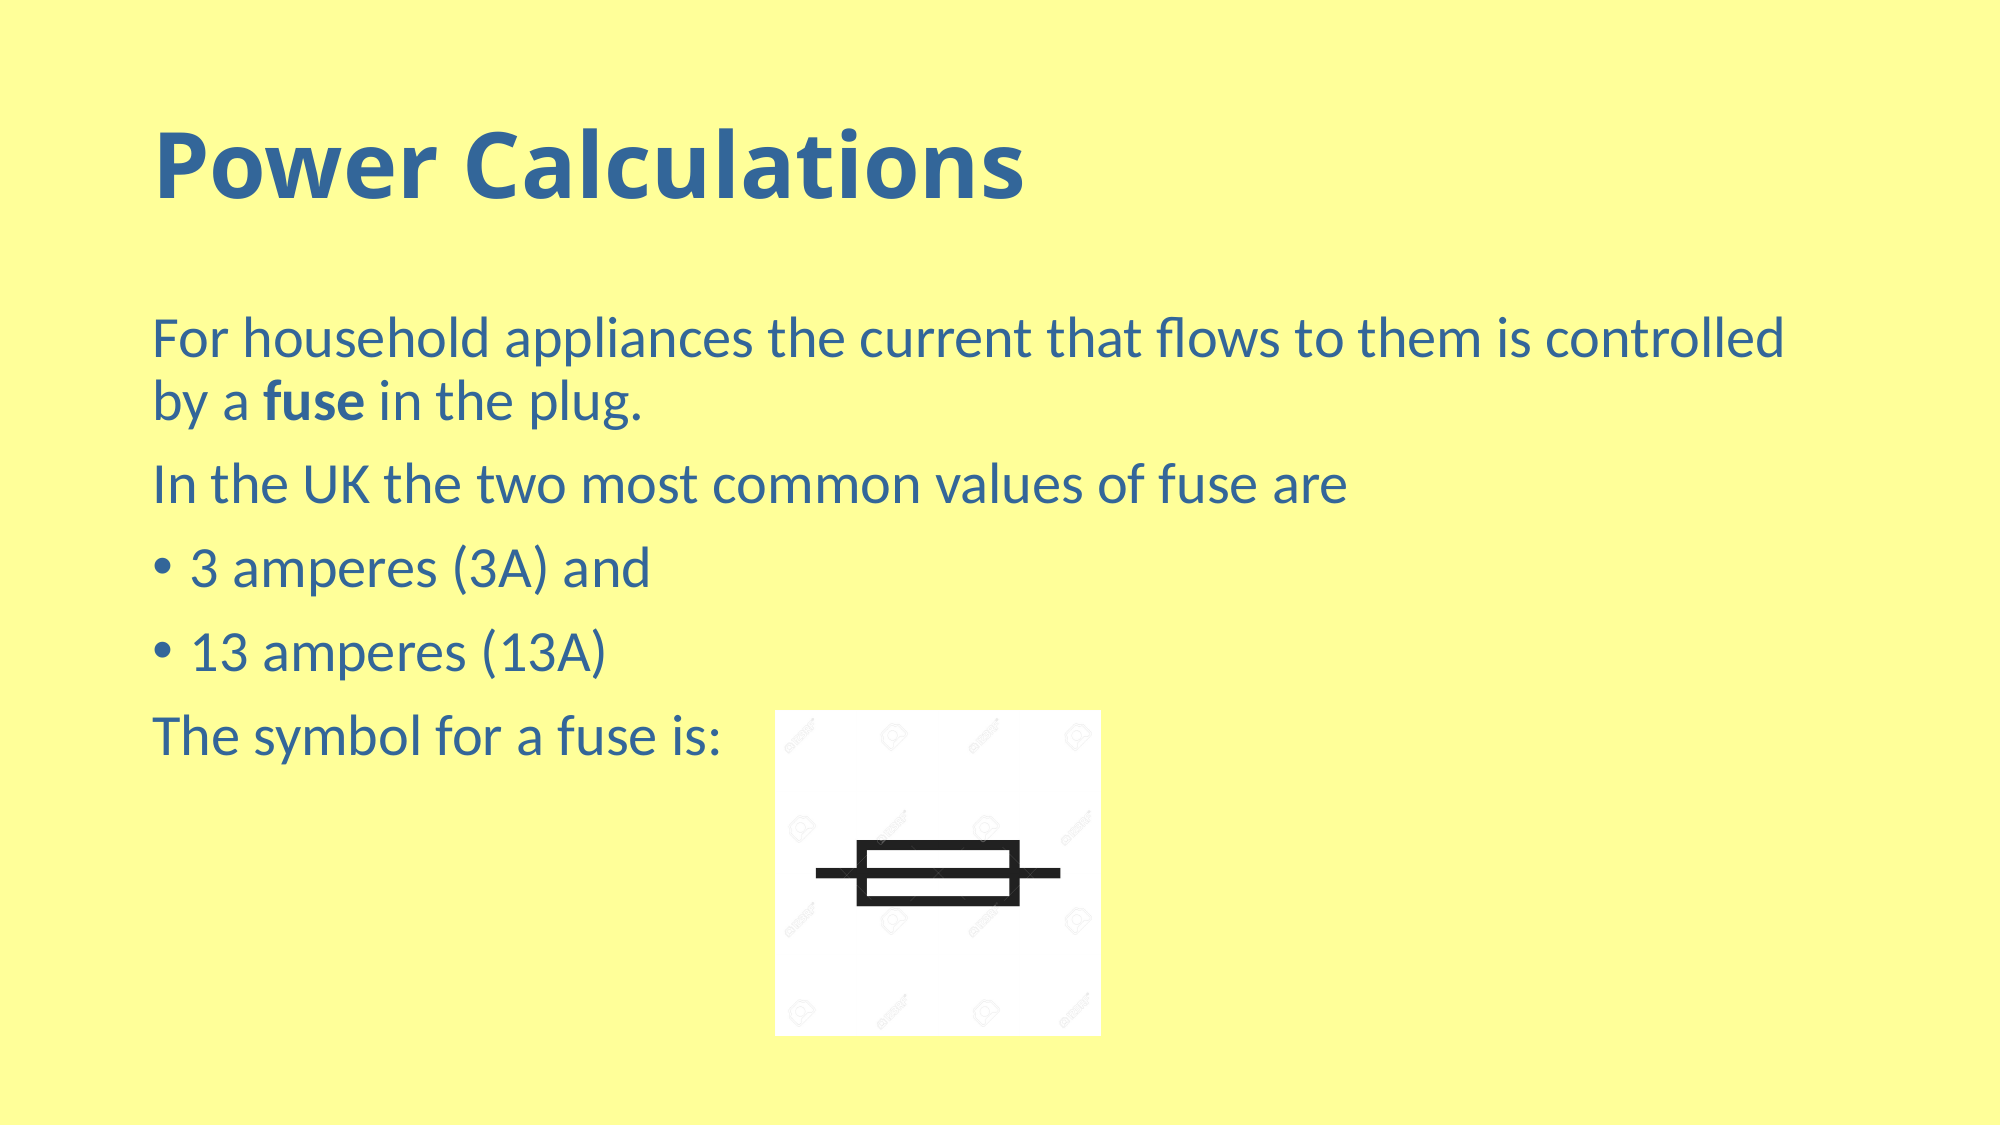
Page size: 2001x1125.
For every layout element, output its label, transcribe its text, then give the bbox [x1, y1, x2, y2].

list For household appliances the current that flows to them is controlled by a fuse in the plug. In the UK the two most common values of fuse are 3 amperes (3A) and 13 amperes (13A) The symbol for a fuse is: [137, 299, 1863, 1014]
picture [775, 710, 1101, 1036]
title Power Calculations [137, 59, 1863, 278]
